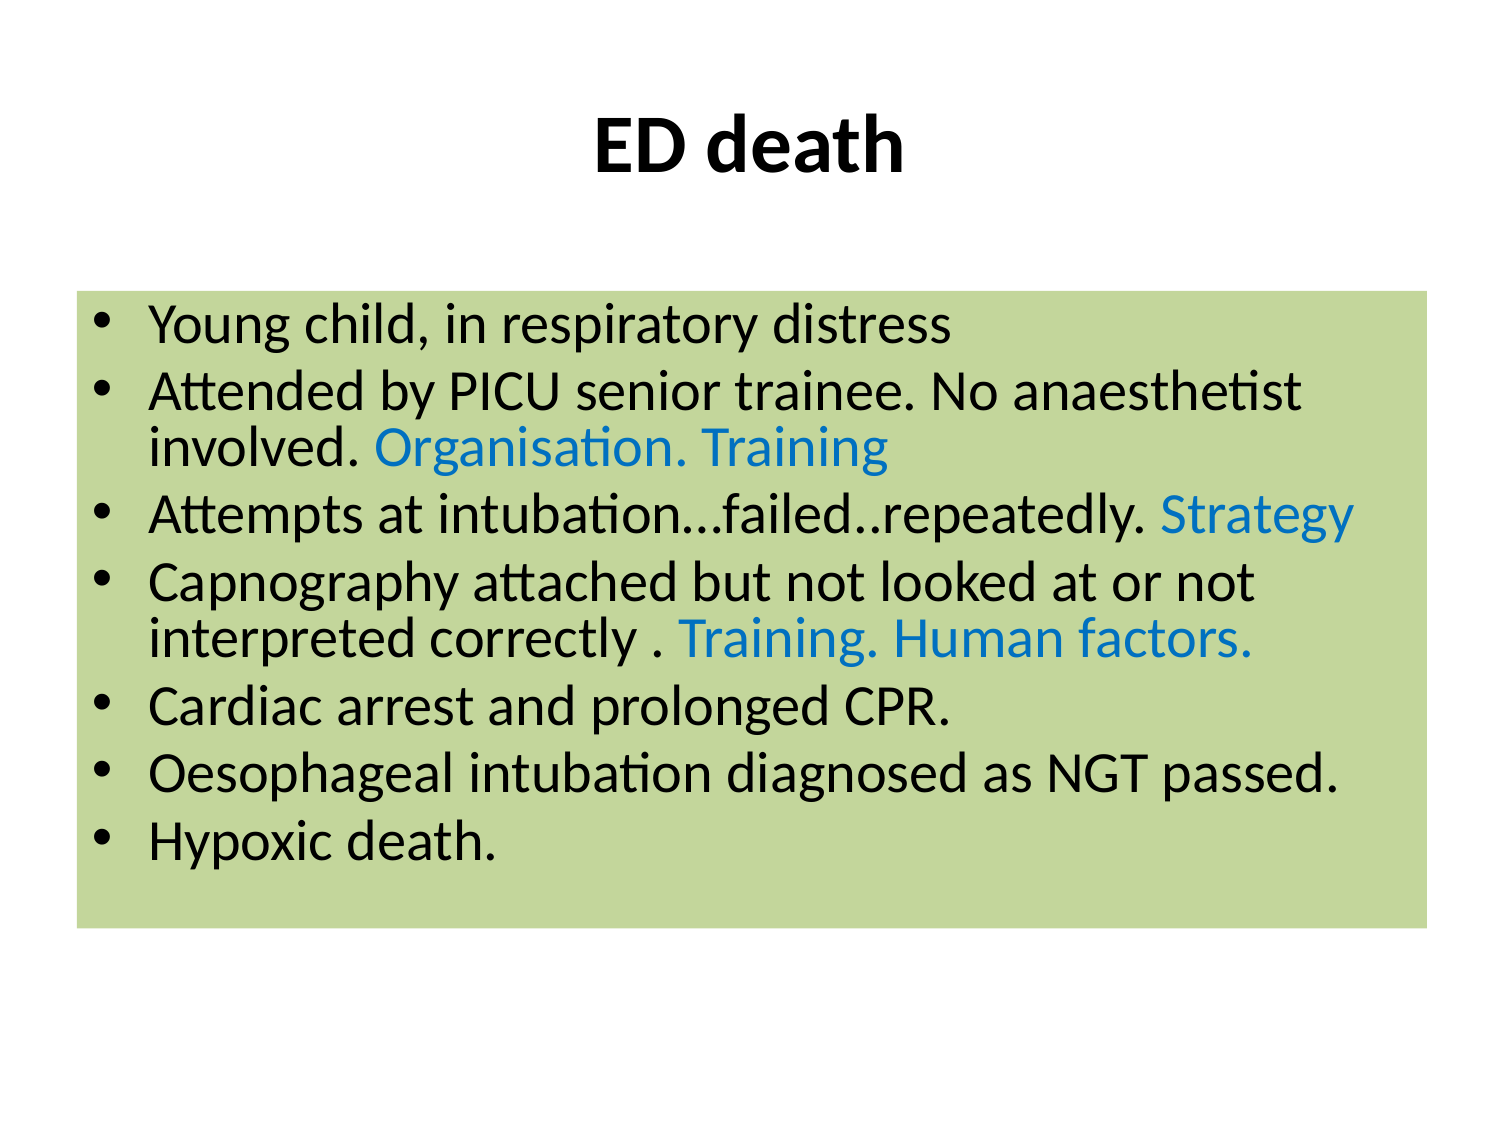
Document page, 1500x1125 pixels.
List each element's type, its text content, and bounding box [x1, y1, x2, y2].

title ED death [75, 45, 1425, 233]
list Young child, in respiratory distress Attended by PICU senior trainee. No anaesthetist involved. Organisation. Training Attempts at intubation…failed..repeatedly. Strategy Capnography attached but not looked at or not interpreted correctly . Training. Human factors. Cardiac arrest and prolonged CPR. Oesophageal intubation diagnosed as NGT passed. Hypoxic death. [76, 290, 1427, 929]
